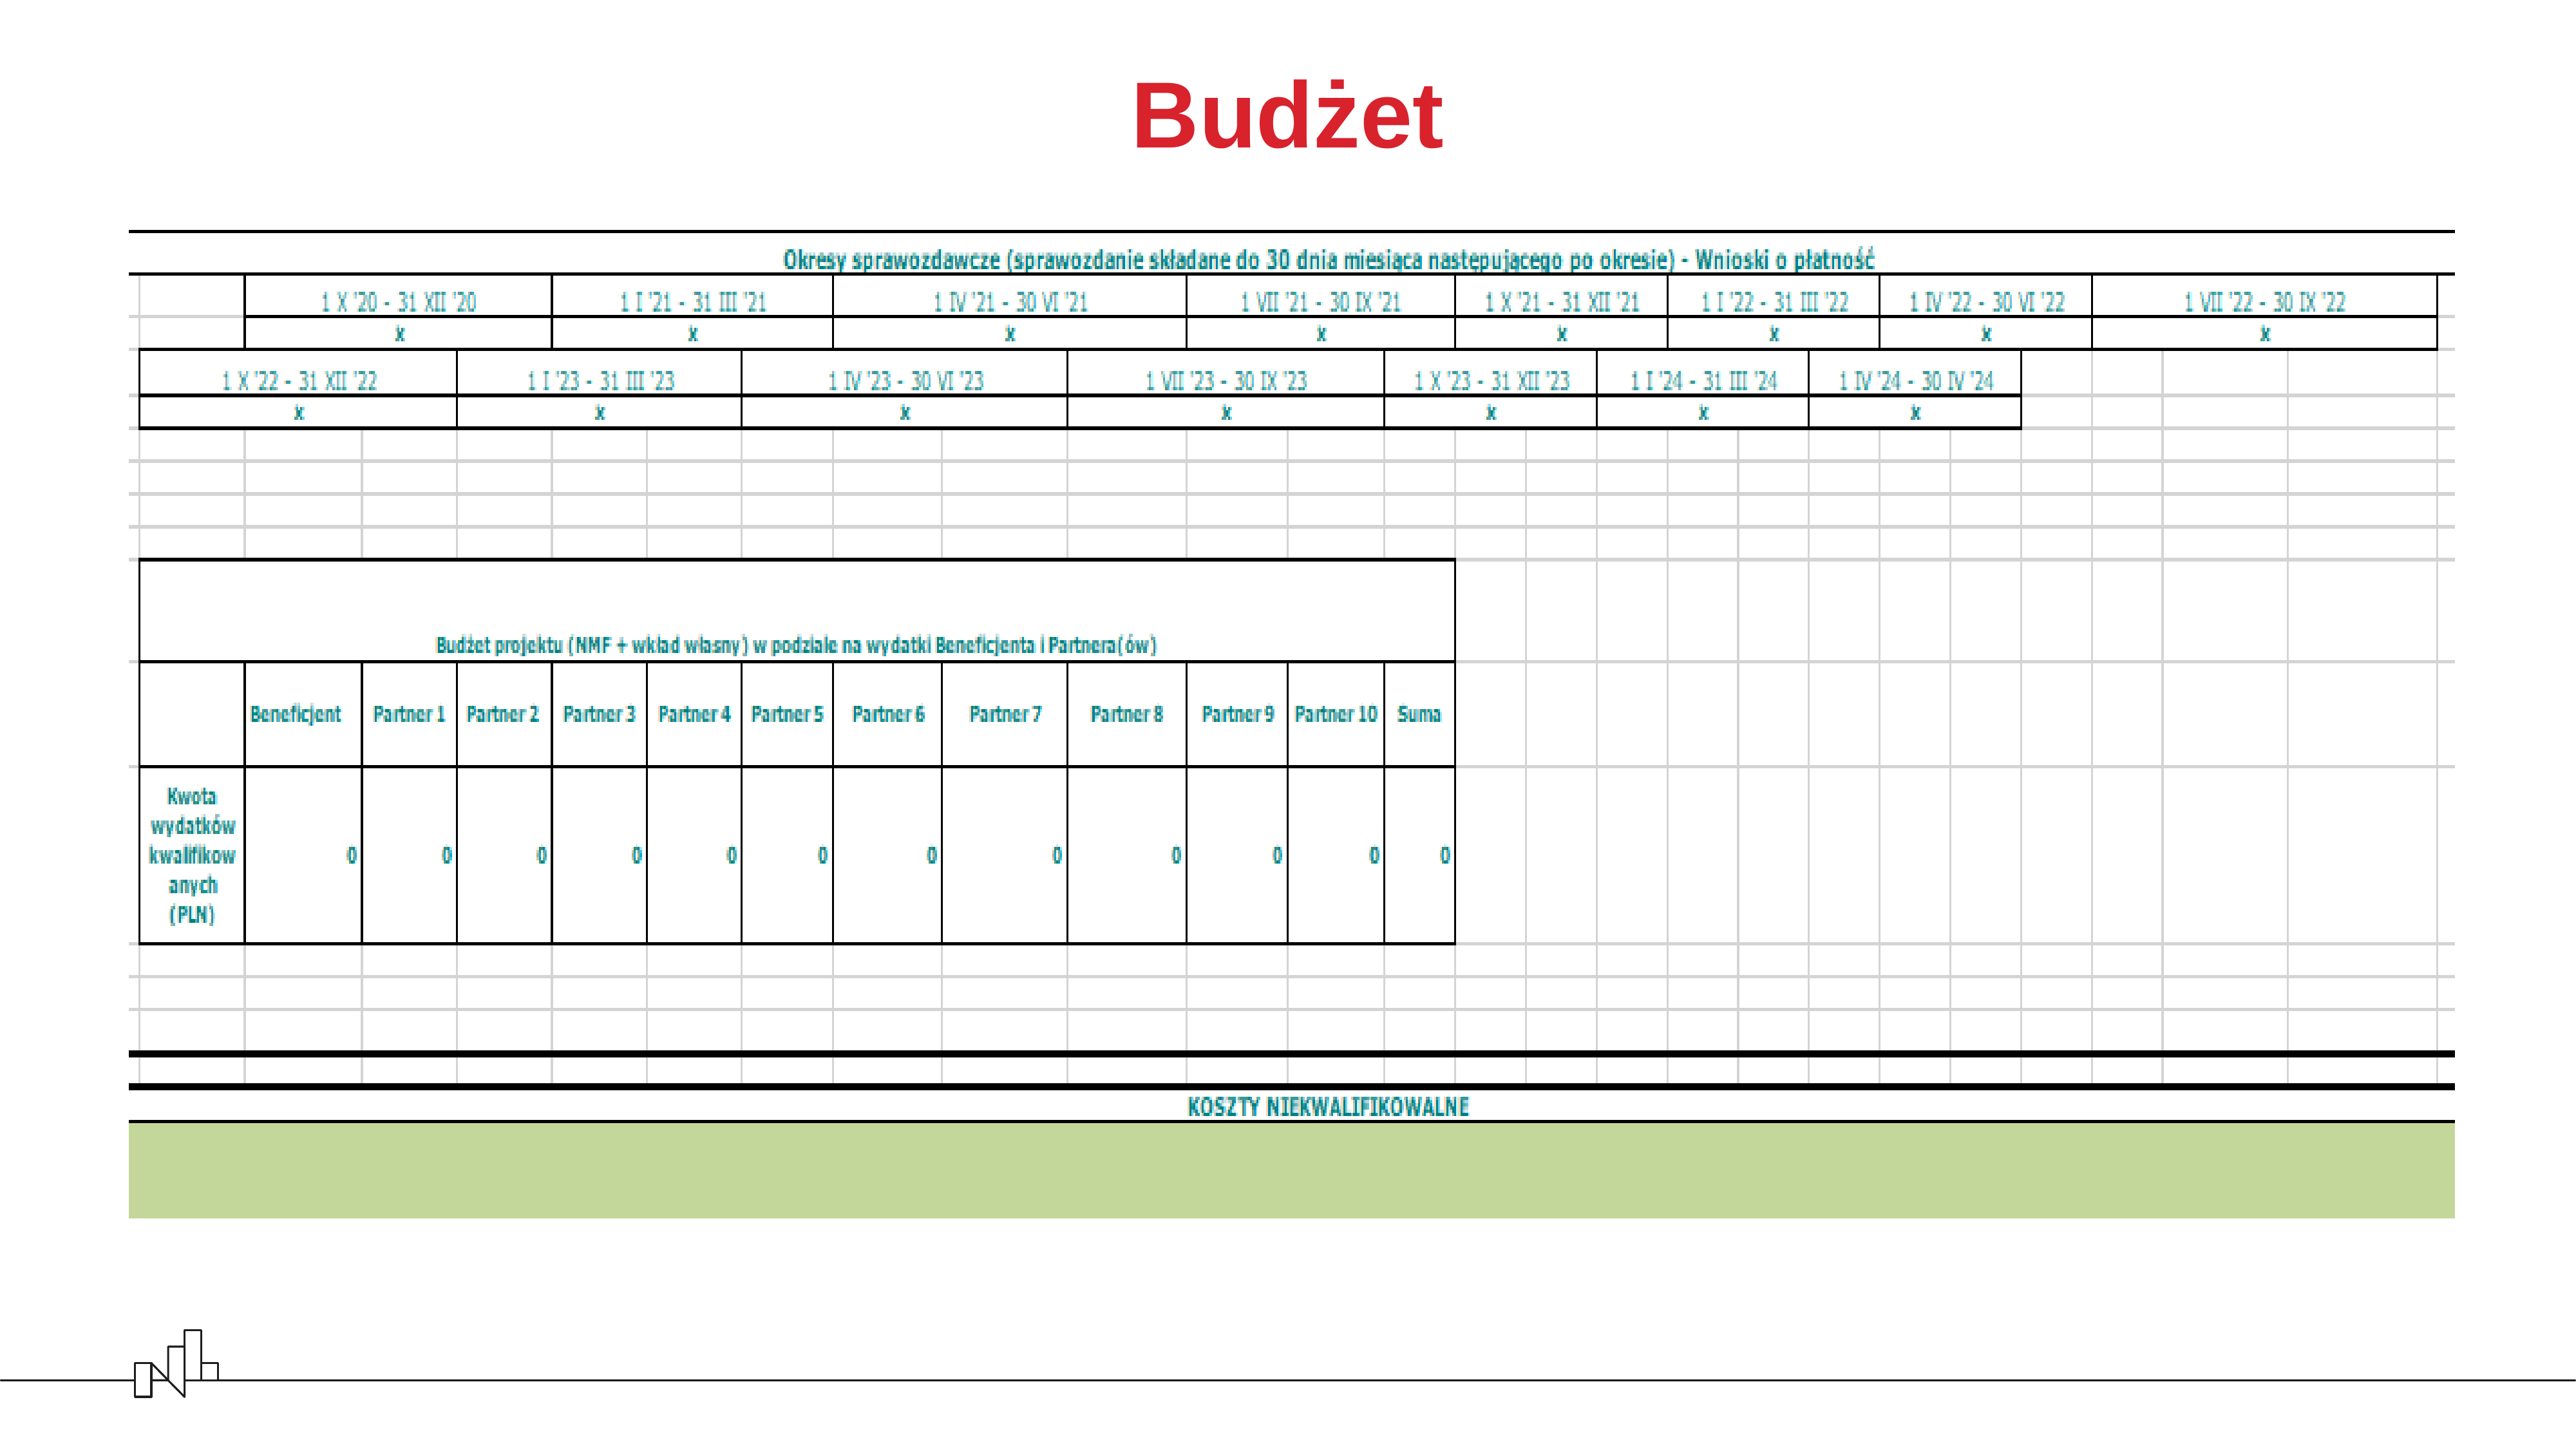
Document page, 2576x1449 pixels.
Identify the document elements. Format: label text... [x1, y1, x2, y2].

text_box Budżet [807, 49, 1768, 171]
picture [128, 230, 2455, 1219]
